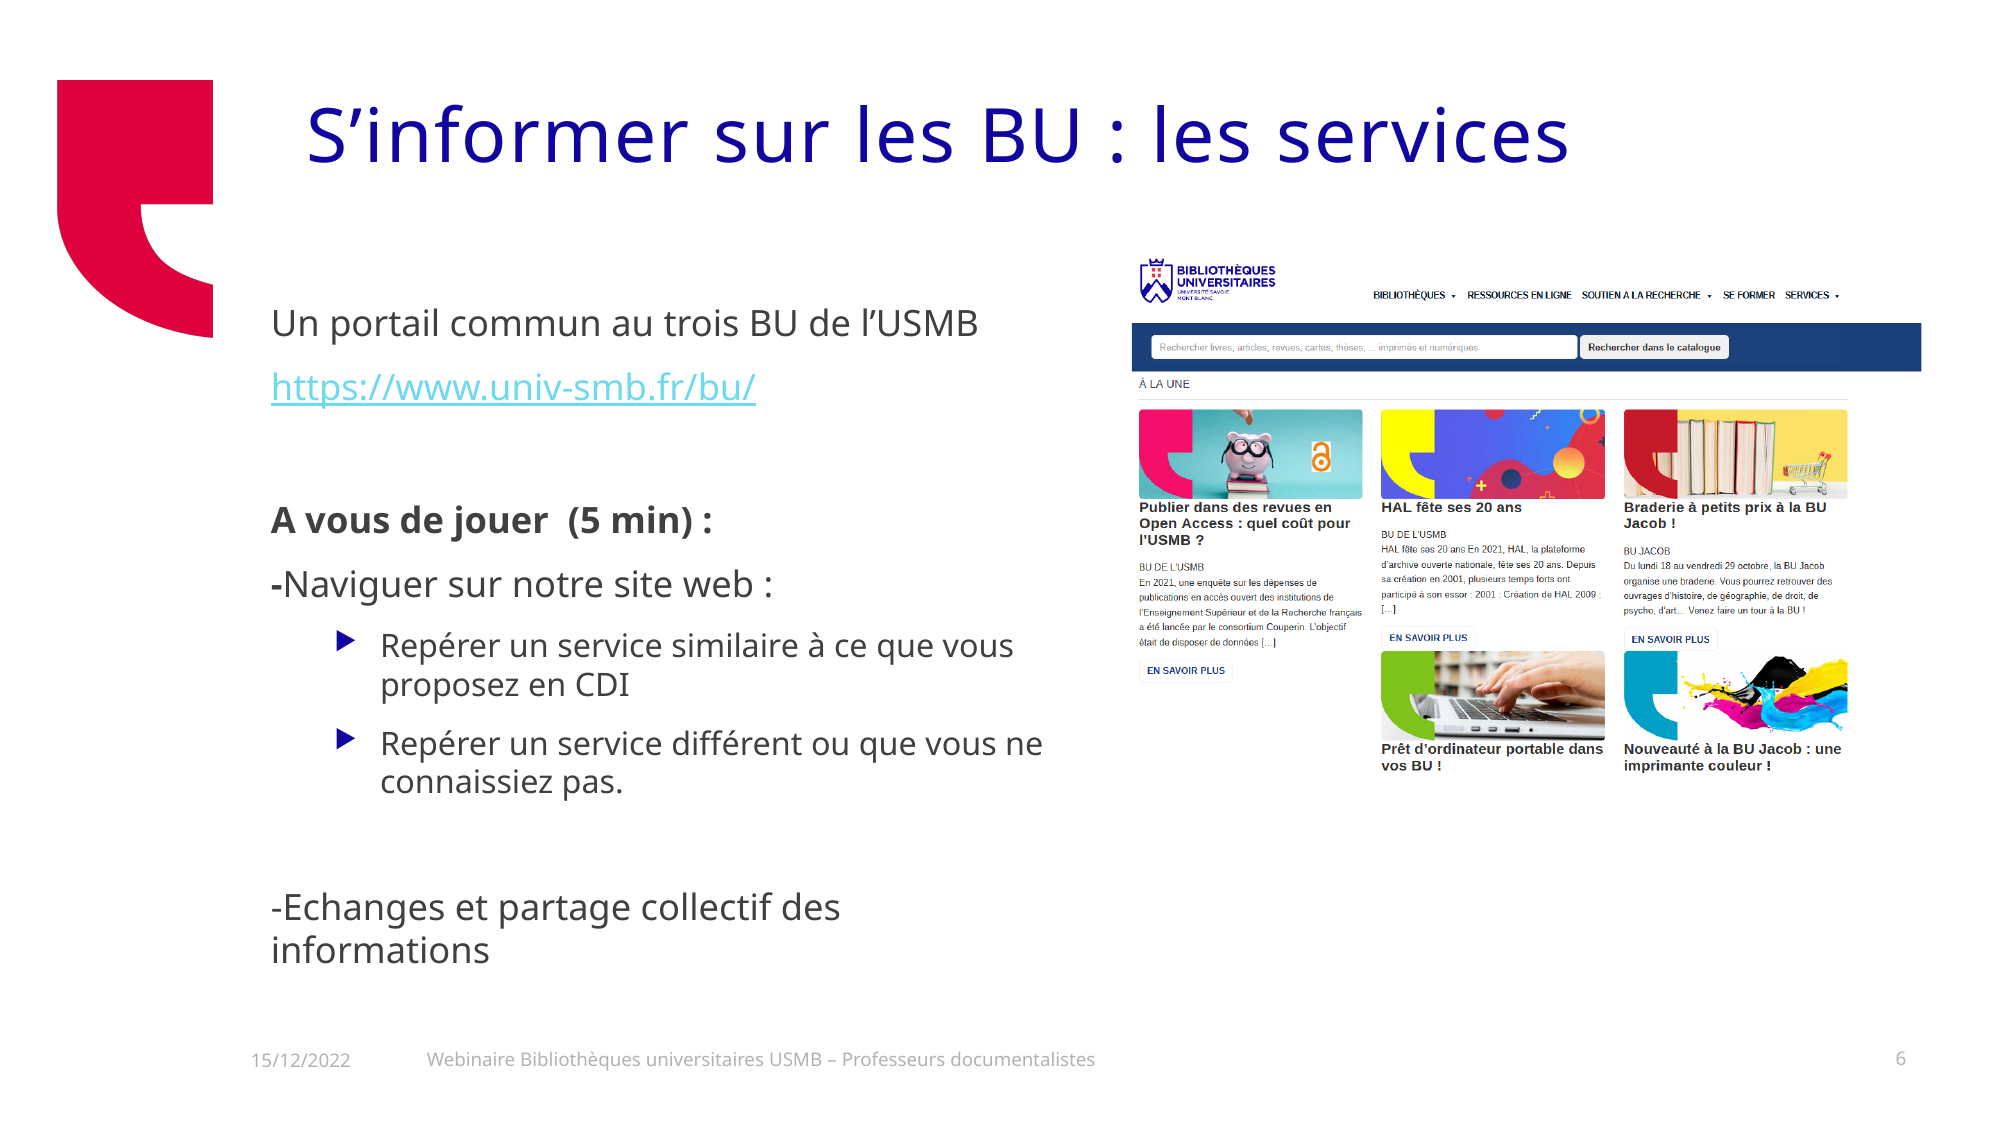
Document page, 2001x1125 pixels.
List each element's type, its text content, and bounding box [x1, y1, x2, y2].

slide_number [58, 1029, 366, 1090]
slide_number 6 [1826, 1029, 1922, 1090]
title S’informer sur les BU : les services [291, 80, 1886, 205]
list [1131, 252, 1922, 778]
footer Webinaire Bibliothèques universitaires USMB – Professeurs documentalistes [411, 1029, 1780, 1090]
list Un portail commun au trois BU de l’USMB https://www.univ-smb.fr/bu/ A vous de jouer (5 min) : -Naviguer sur notre site web : Repérer un service similaire à ce que vous proposez en CDI Repérer un service différent ou que vous ne connaissiez pas. -Echanges et partage collectif des informations [255, 229, 1081, 986]
picture [57, 80, 213, 338]
